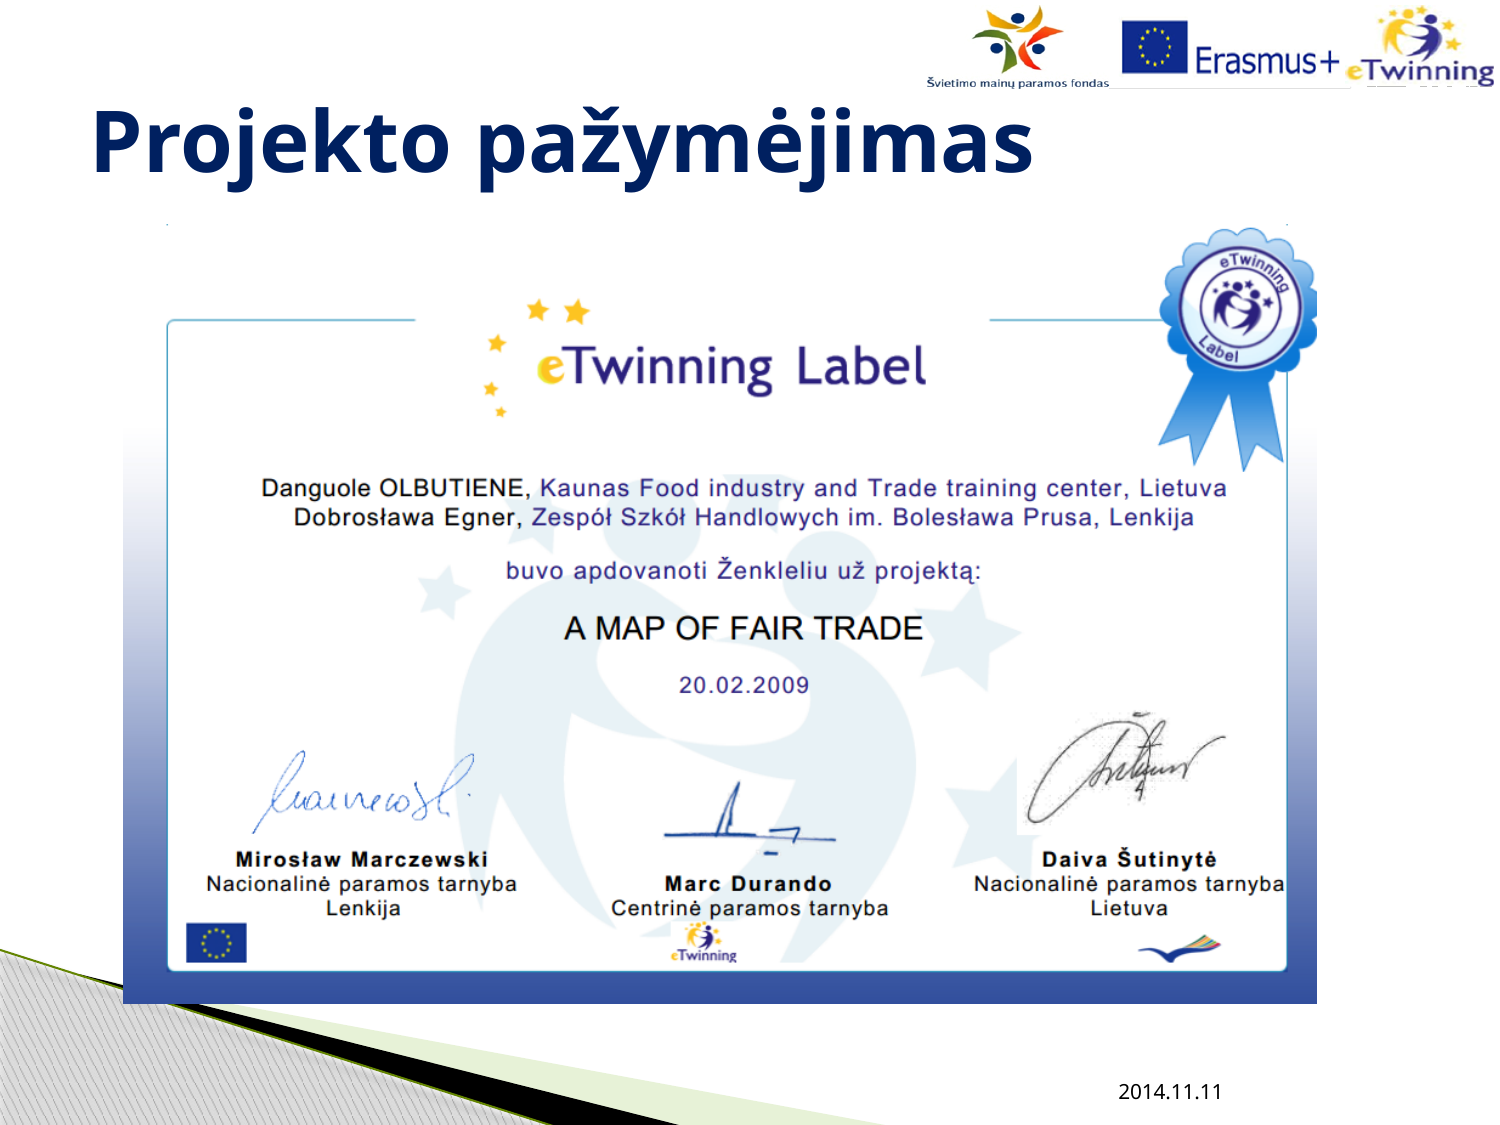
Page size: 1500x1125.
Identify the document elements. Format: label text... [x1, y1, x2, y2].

picture [123, 223, 1318, 1004]
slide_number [1103, 1051, 1419, 1112]
picture [926, 5, 1499, 89]
title Projekto pažymėjimas [75, 45, 1425, 233]
